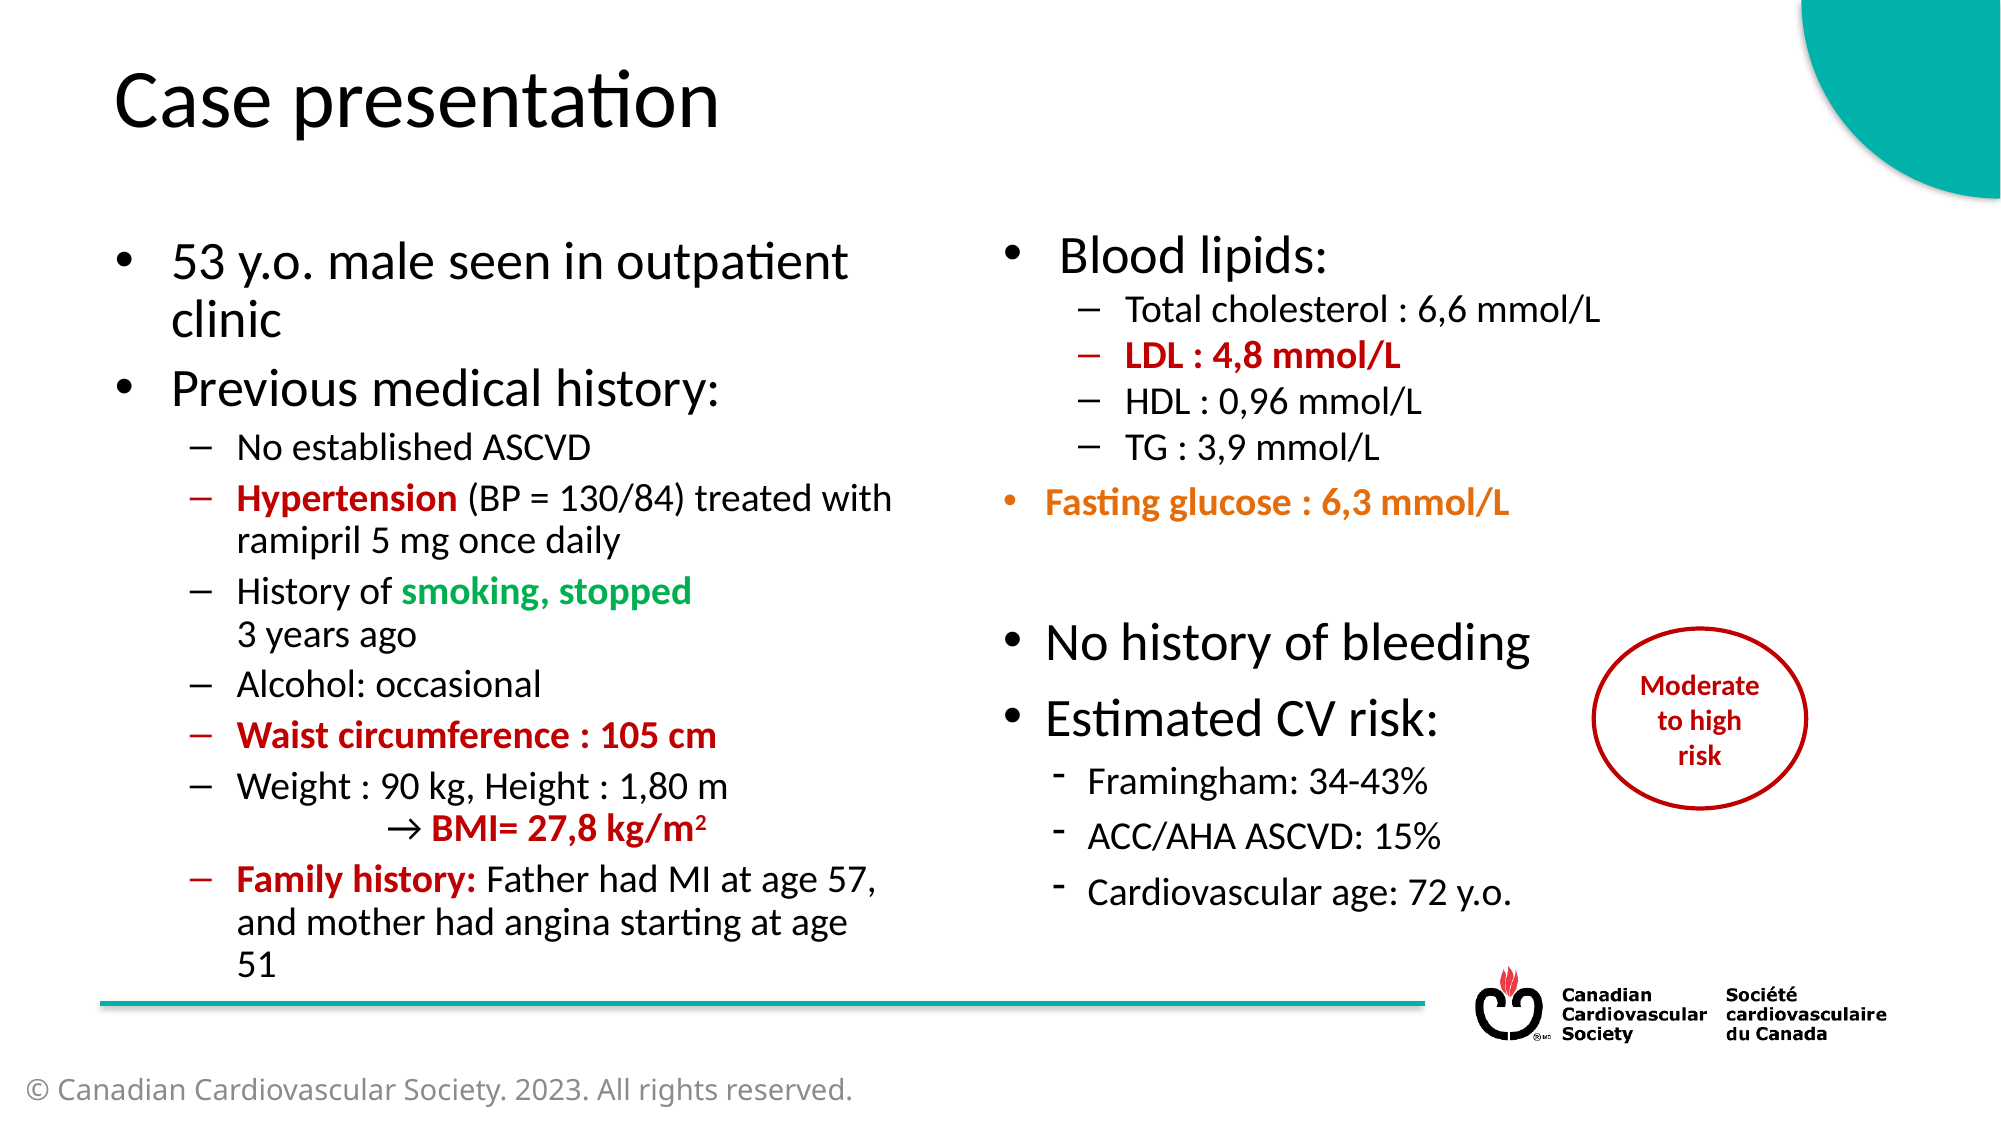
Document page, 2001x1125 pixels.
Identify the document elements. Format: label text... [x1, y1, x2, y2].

list Blood lipids: Total cholesterol : 6,6 mmol/L LDL : 4,8 mmol/L HDL : 0,96 mmol/L TG : 3,9 mmol/L Fasting glucose : 6,3 mmol/L No history of bleeding Estimated CV risk: Framingham: 34-43% ACC/AHA ASCVD: 15% Cardiovascular age: 72 y.o. [988, 224, 1800, 928]
picture [1417, 925, 1945, 1084]
list Case presentation [99, 48, 1799, 189]
text_box Moderate to high risk [1591, 626, 1809, 811]
list 53 y.o. male seen in outpatient clinic Previous medical history: No established ASCVD Hypertension (BP = 130/84) treated with ramipril 5 mg once daily History of smoking, stopped 3 years ago Alcohol: occasional Waist circumference : 105 cm Weight : 90 kg, Height : 1,80 m → BMI= 27,8 kg/m2 Family history: Father had MI at age 57, and mother had angina starting at age 51 [99, 224, 912, 928]
